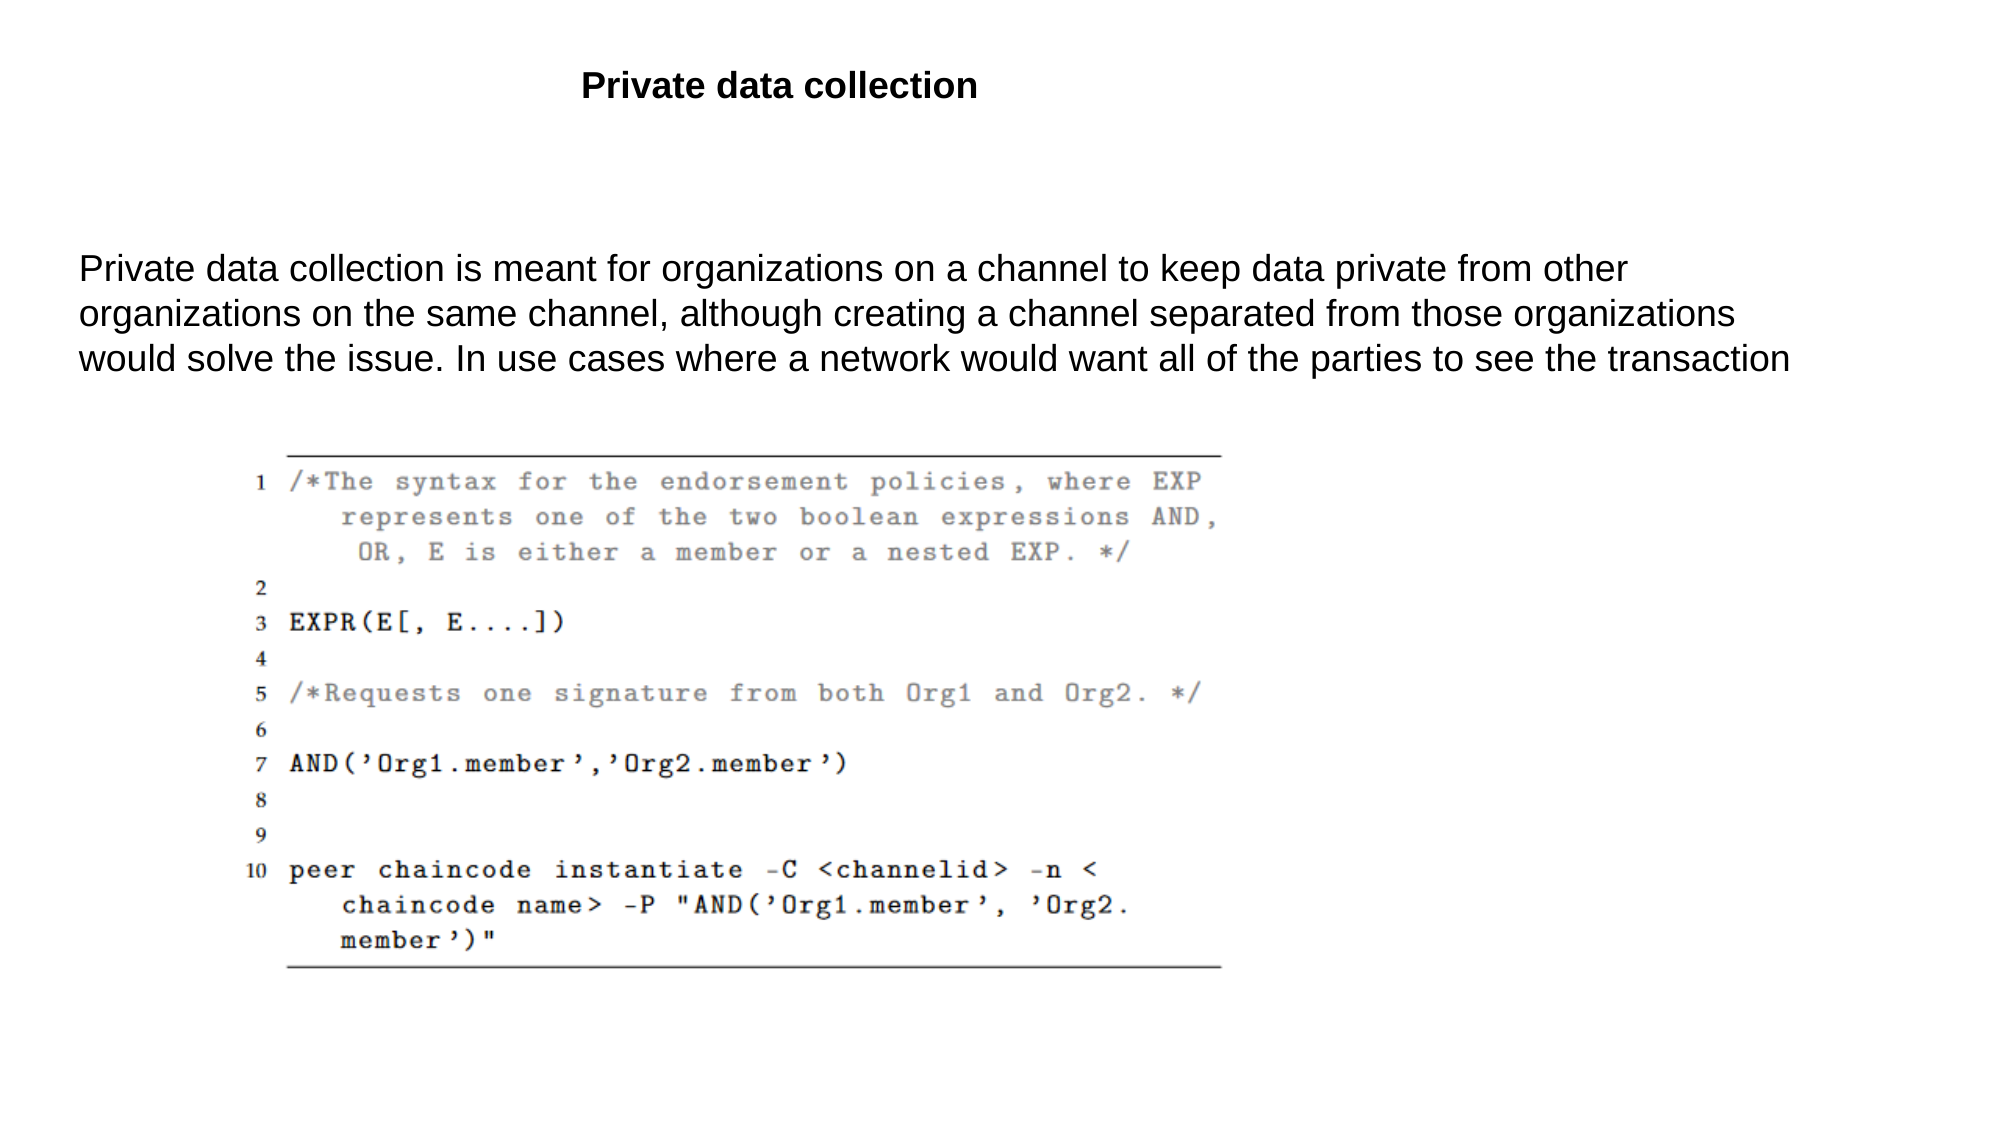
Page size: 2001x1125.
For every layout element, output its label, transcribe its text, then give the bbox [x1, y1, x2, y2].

picture [194, 422, 1282, 982]
text_box Private data collection [566, 53, 994, 114]
text_box Private data collection is meant for organizations on a channel to keep data private from other organizations on the same channel, although creating a channel separated from those organizations would solve the issue. In use cases where a network would want all of the parties to see the transaction [64, 237, 1817, 387]
